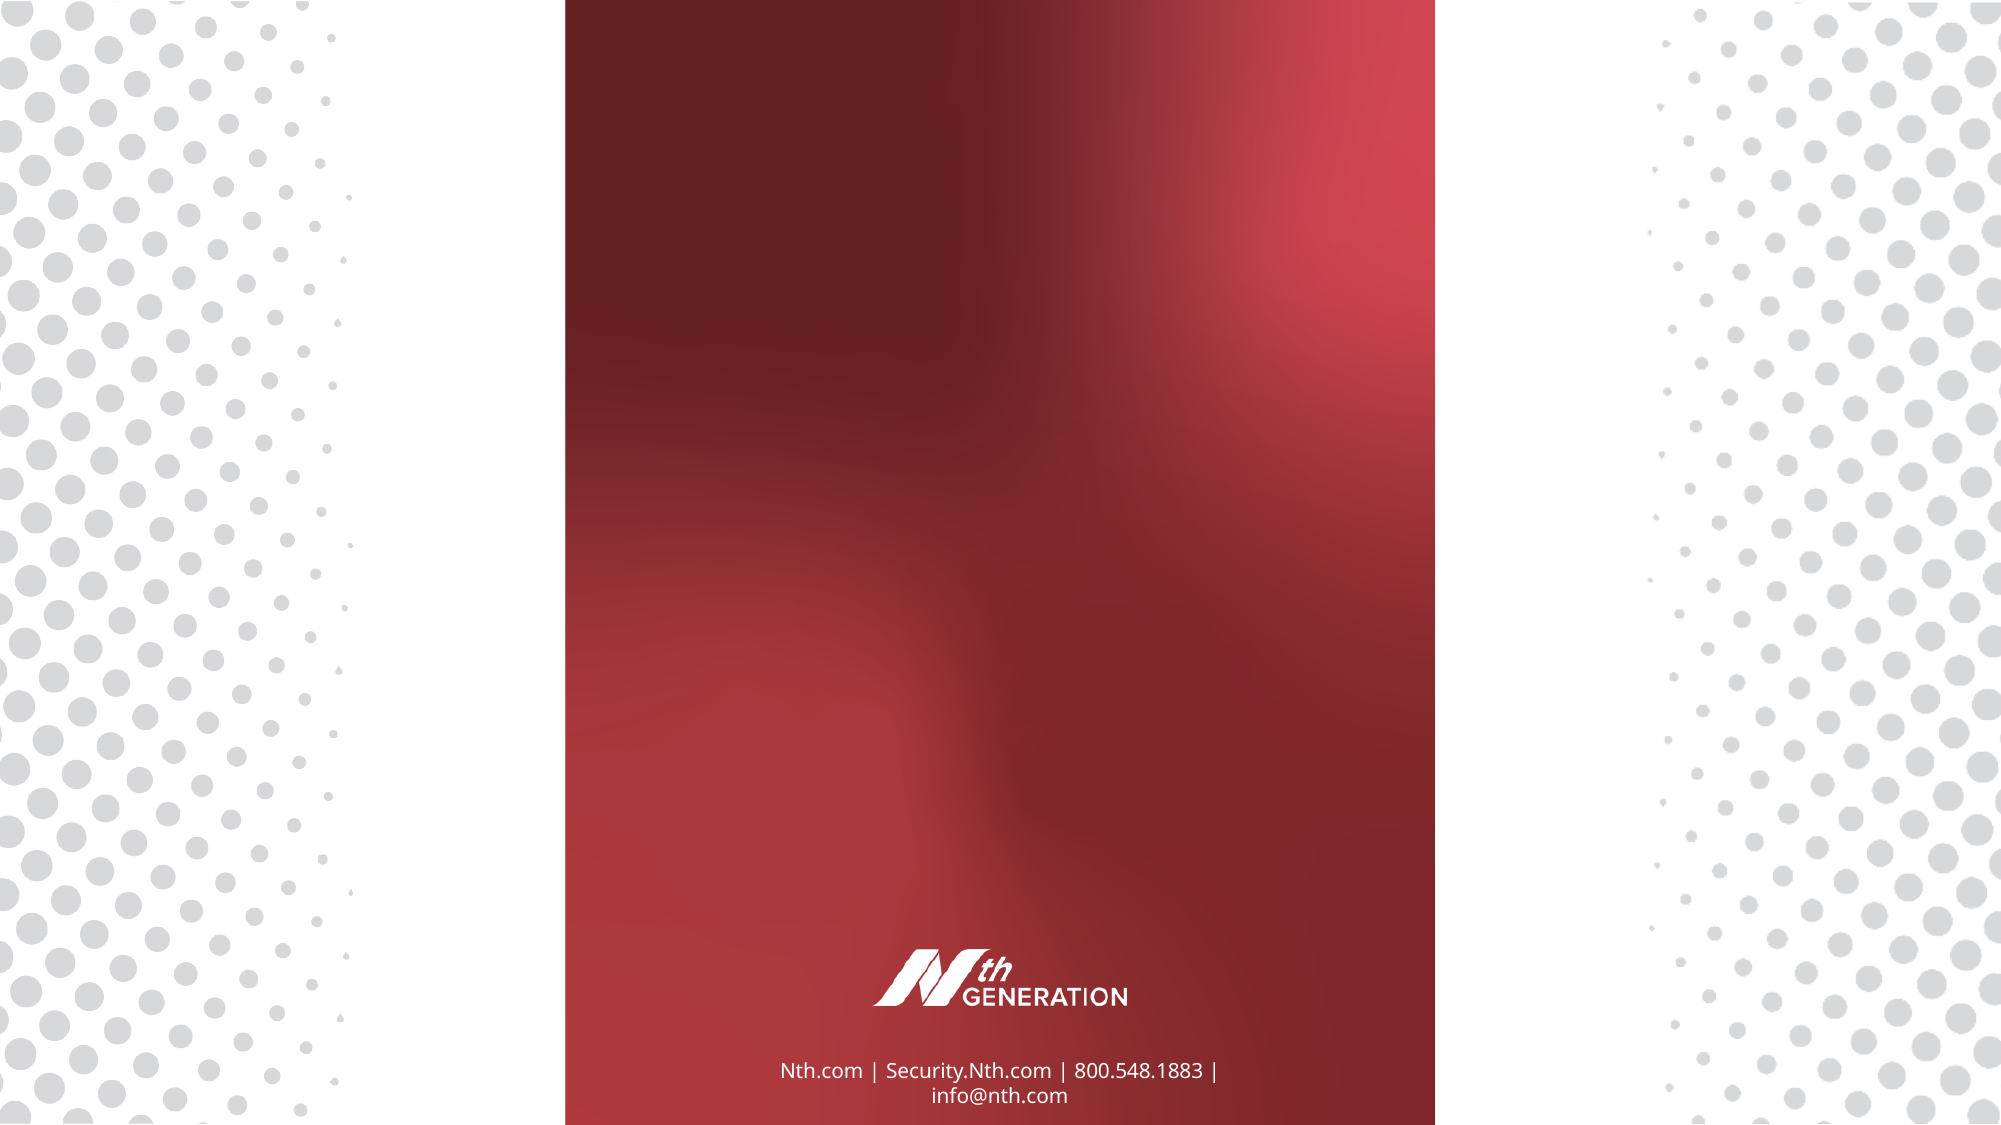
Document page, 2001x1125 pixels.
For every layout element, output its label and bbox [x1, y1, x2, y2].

picture [554, 0, 1446, 1125]
